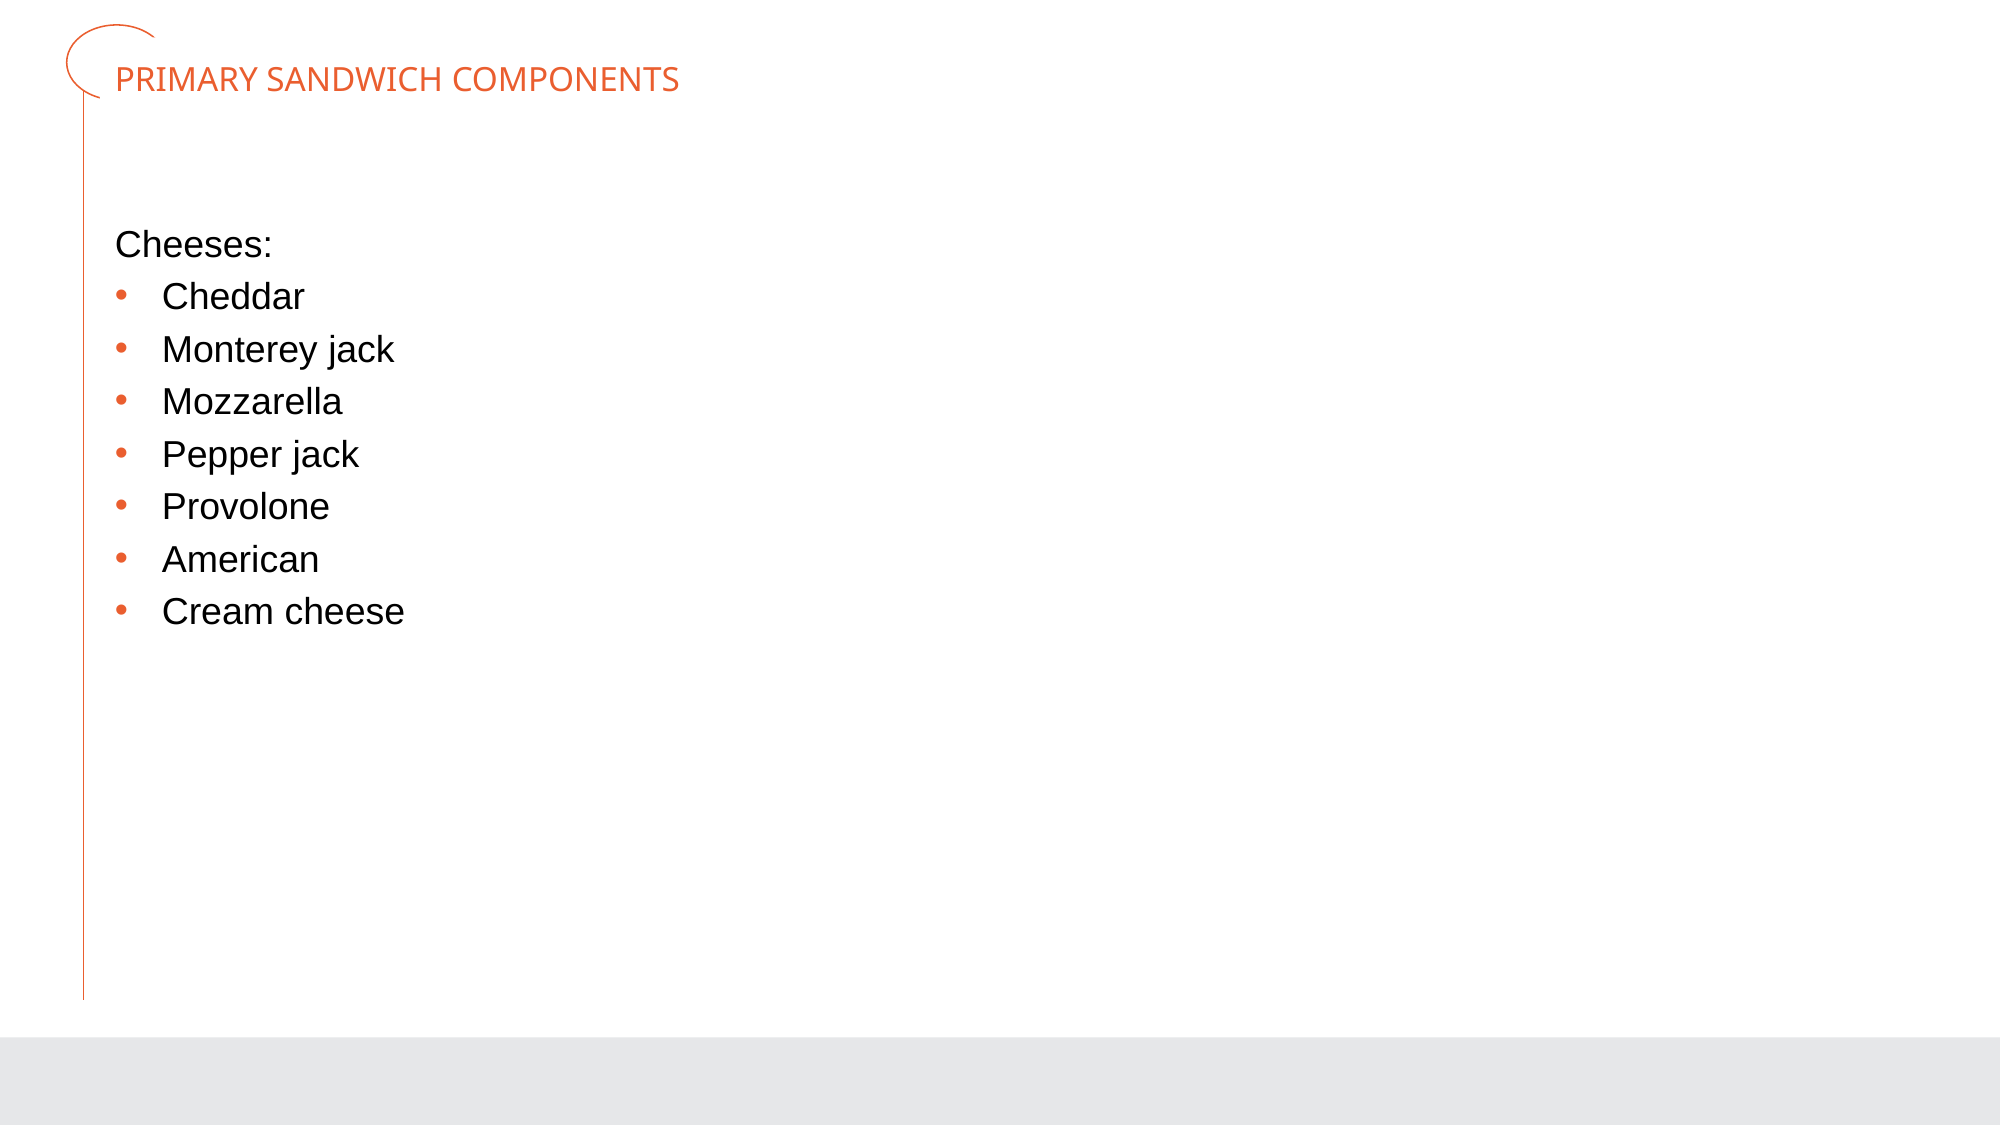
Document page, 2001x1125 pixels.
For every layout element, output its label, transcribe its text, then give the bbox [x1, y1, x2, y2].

title PRIMARY SANDWICH COMPONENTS [99, 45, 1900, 125]
list Cheeses: Cheddar Monterey jack Mozzarella Pepper jack Provolone American Cream cheese [99, 212, 1900, 1000]
